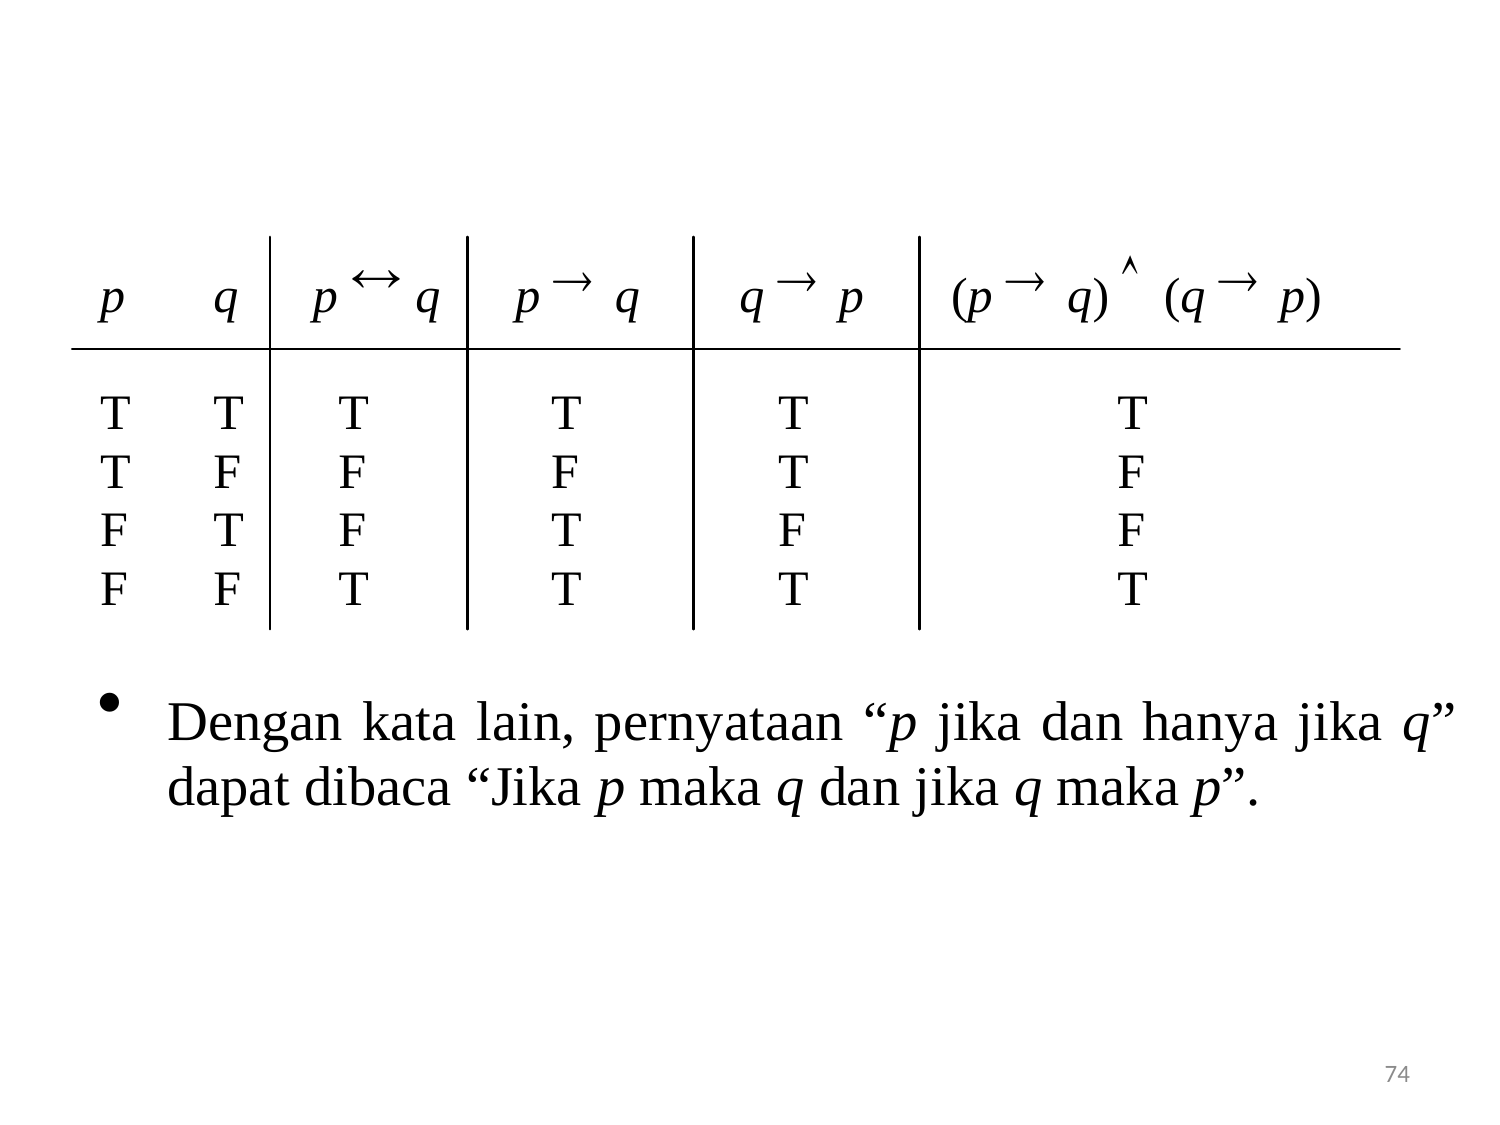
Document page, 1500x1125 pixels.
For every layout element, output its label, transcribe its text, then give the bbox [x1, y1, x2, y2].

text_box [43, 187, 1457, 820]
slide_number 74 [1074, 1042, 1425, 1103]
